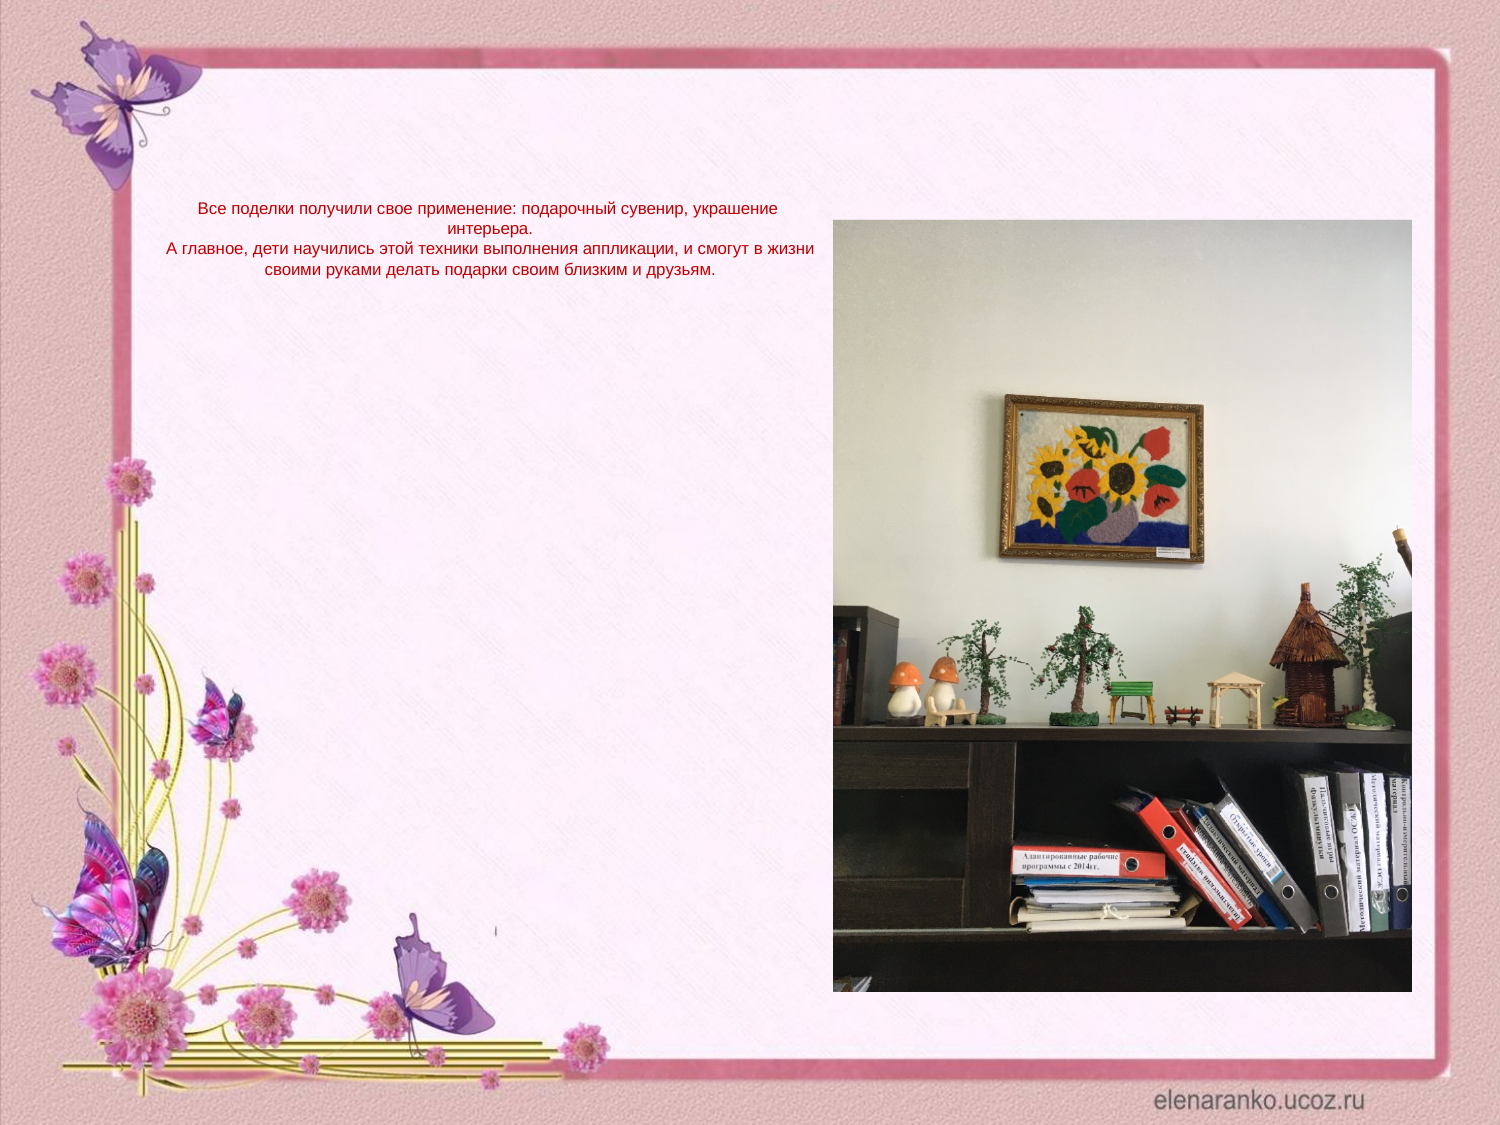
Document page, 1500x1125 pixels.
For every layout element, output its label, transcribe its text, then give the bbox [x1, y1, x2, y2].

picture [0, 0, 1500, 1125]
title Все поделки получили свое применение: подарочный сувенир, украшение интерьера. А главное, дети научились этой техники выполнения аппликации, и смогут в жизни своими руками делать подарки своим близким и друзьям. [147, 0, 833, 291]
